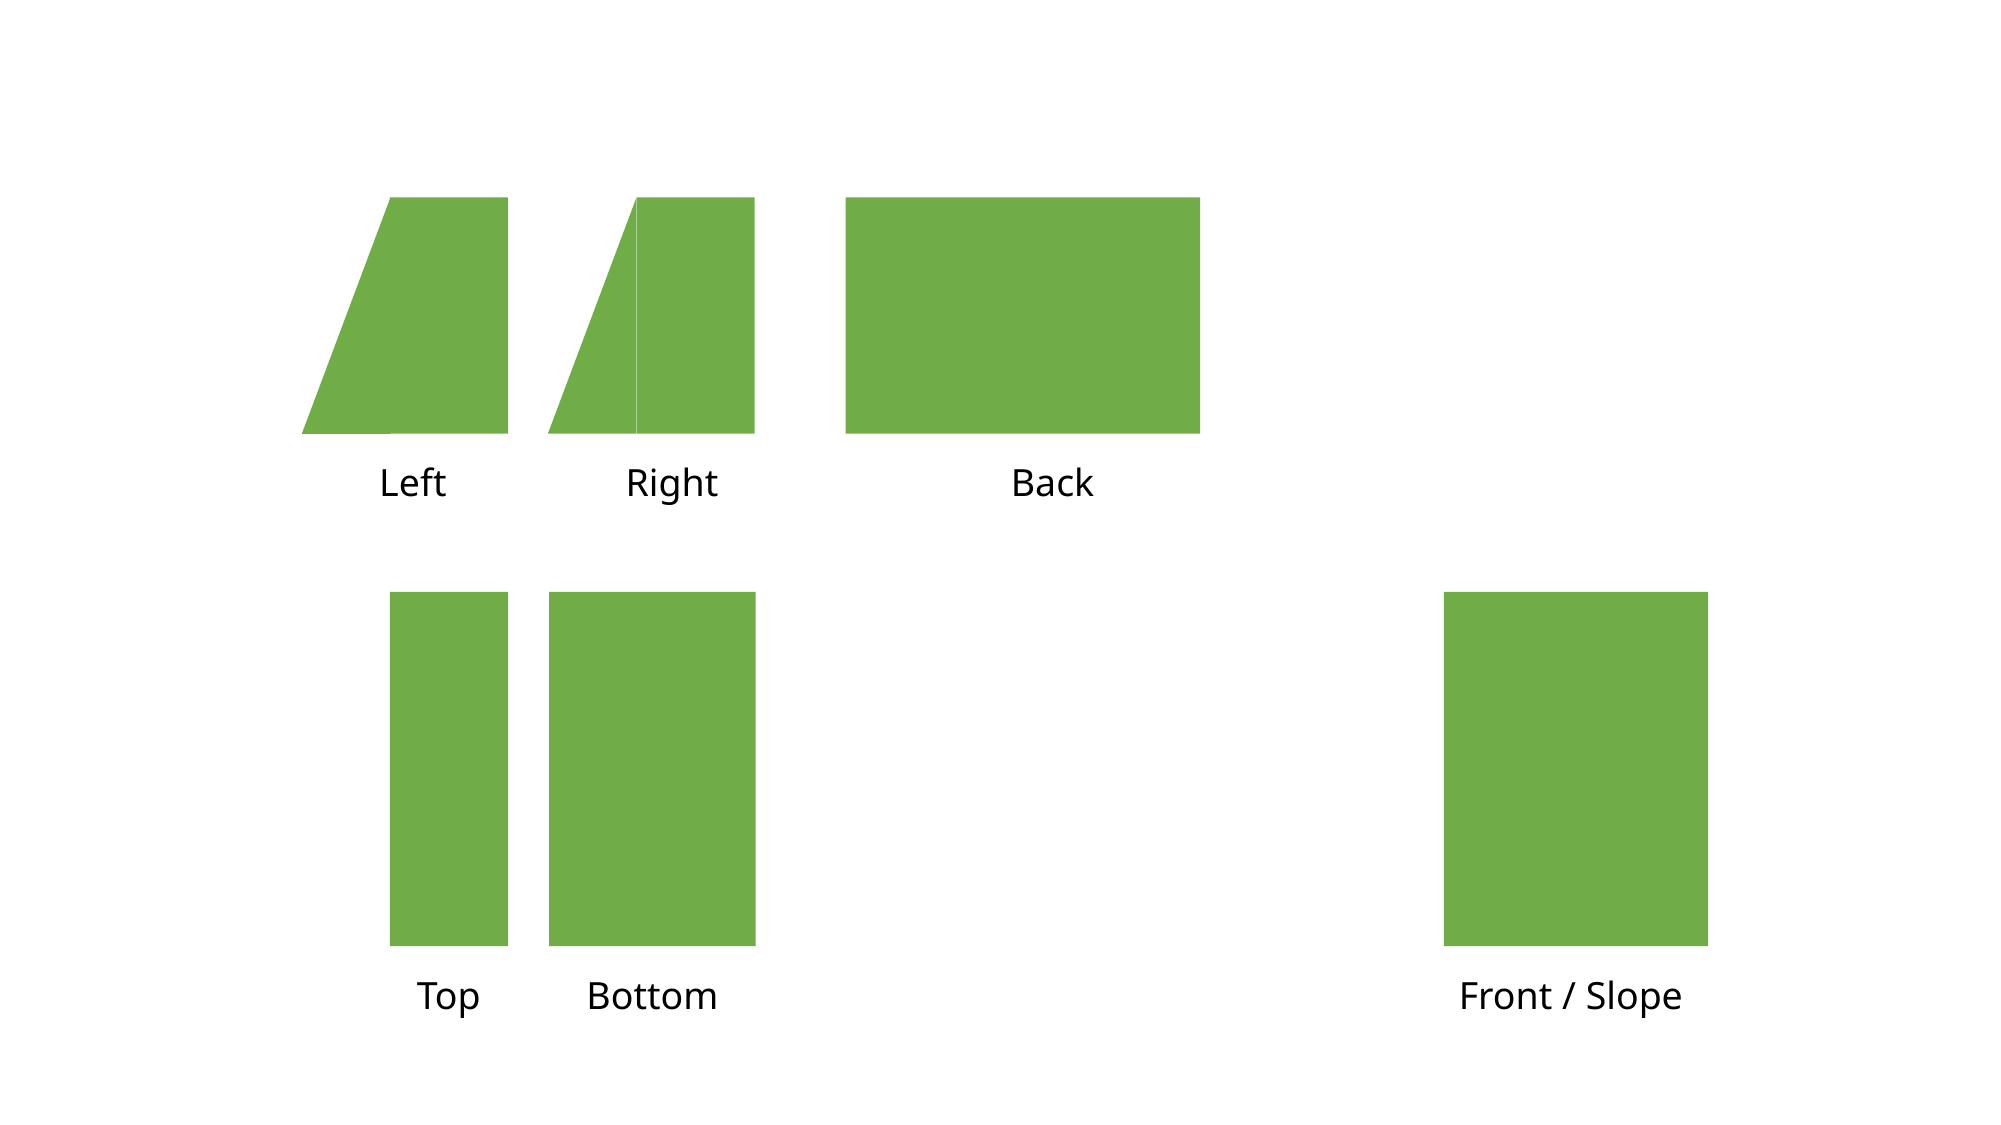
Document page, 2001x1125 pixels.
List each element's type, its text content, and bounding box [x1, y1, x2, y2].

text_box [845, 196, 1201, 435]
text_box [1443, 591, 1709, 947]
text_box Left [364, 452, 462, 512]
text_box Right [610, 452, 734, 512]
text_box Front / Slope [1443, 964, 1708, 1025]
text_box Top [402, 964, 496, 1025]
text_box [389, 591, 509, 947]
text_box [548, 591, 757, 947]
text_box Back [996, 452, 1109, 512]
text_box [300, 197, 392, 435]
text_box [636, 196, 756, 435]
text_box Bottom [571, 964, 734, 1025]
text_box [389, 196, 509, 435]
text_box [546, 196, 638, 435]
